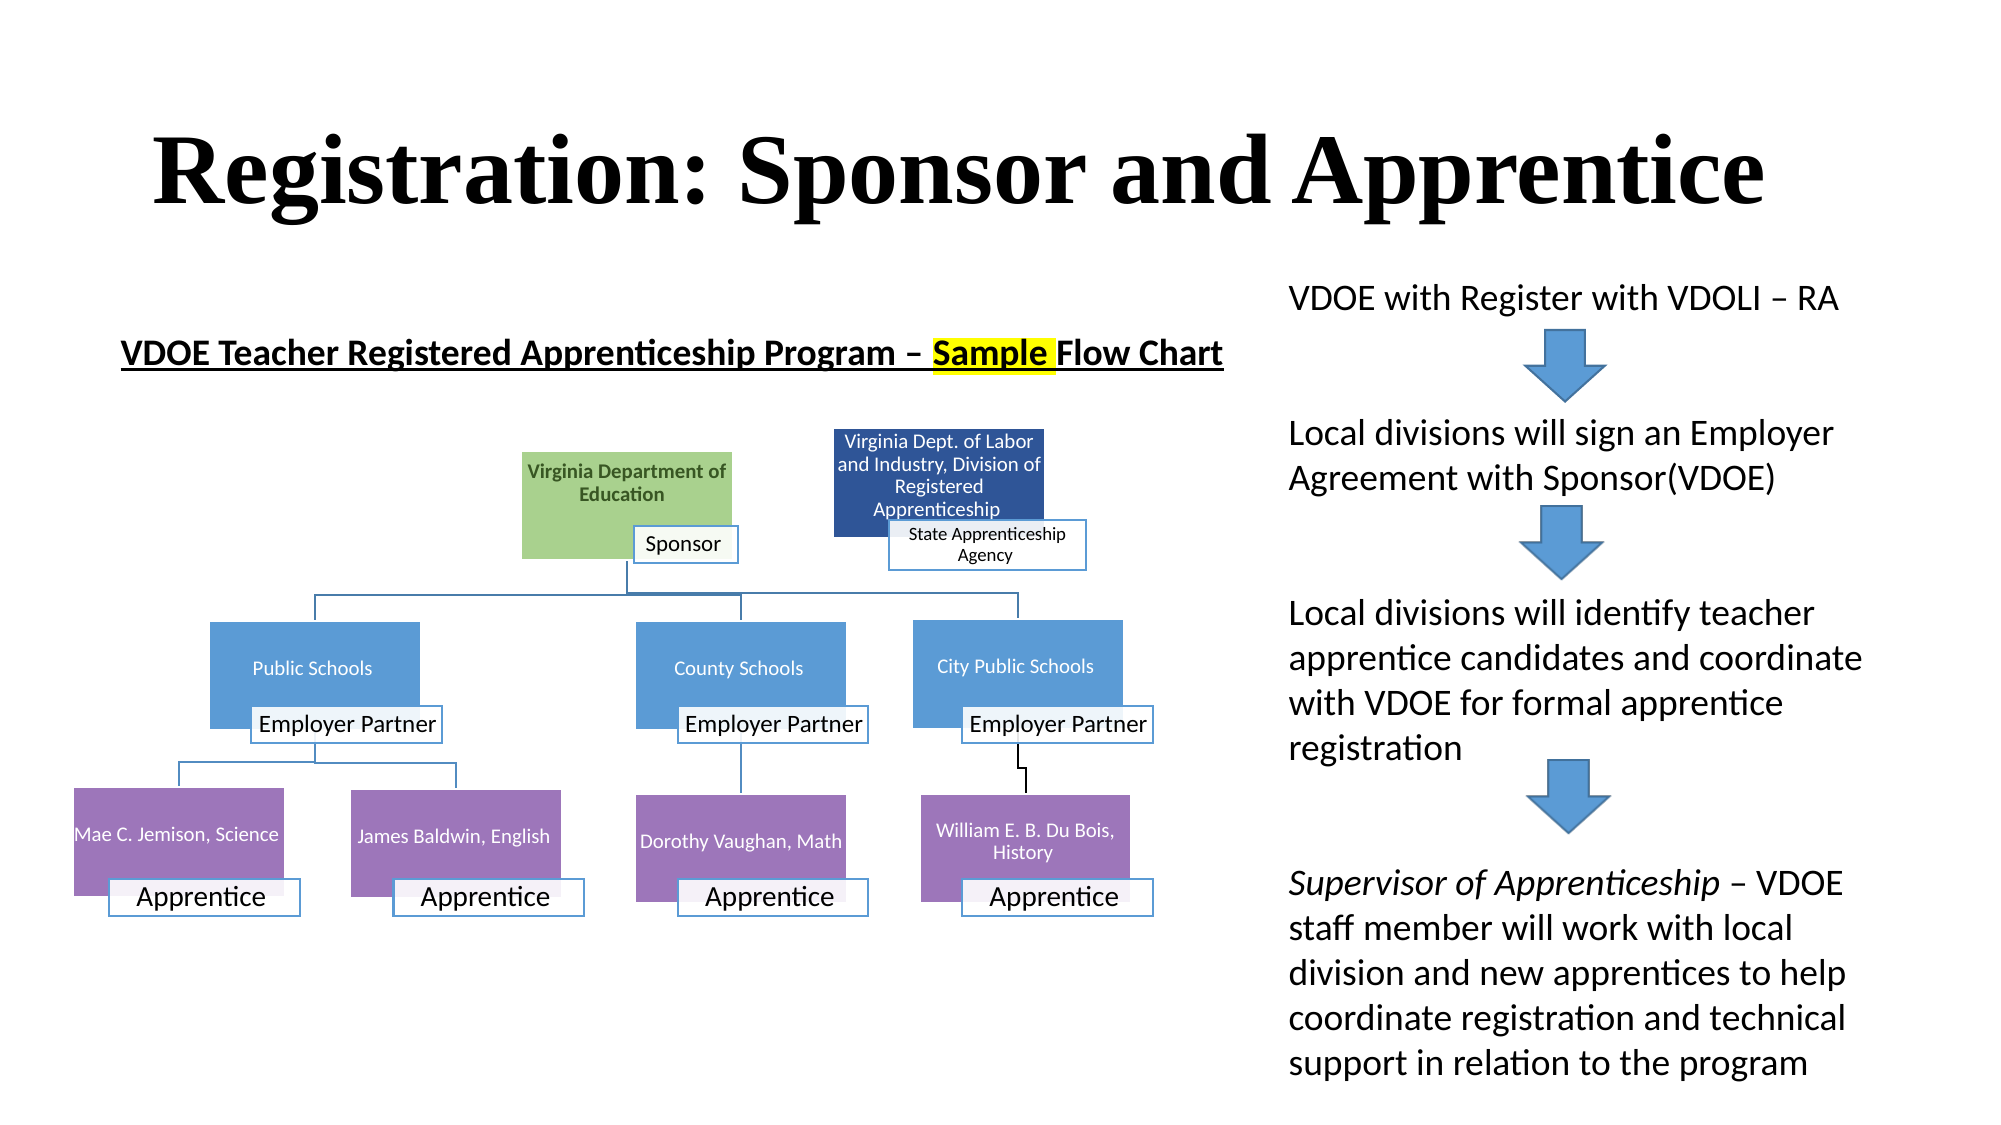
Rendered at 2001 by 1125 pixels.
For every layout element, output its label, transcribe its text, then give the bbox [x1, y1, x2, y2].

text_box VDOE with Register with VDOLI – RA Local divisions will sign an Employer Agreement with Sponsor(VDOE) Local divisions will identify teacher apprentice candidates and coordinate with VDOE for formal apprentice registration Supervisor of Apprenticeship – VDOE staff member will work with local division and new apprentices to help coordinate registration and technical support in relation to the program [1273, 265, 1914, 1125]
text_box [1522, 328, 1608, 403]
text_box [55, 289, 1164, 1075]
picture [1525, 759, 1612, 835]
title Registration: Sponsor and Apprentice [137, 59, 1915, 282]
picture [1518, 505, 1605, 581]
text_box VDOE Teacher Registered Apprenticeship Program – Sample Flow Chart [1164, 320, 1239, 381]
